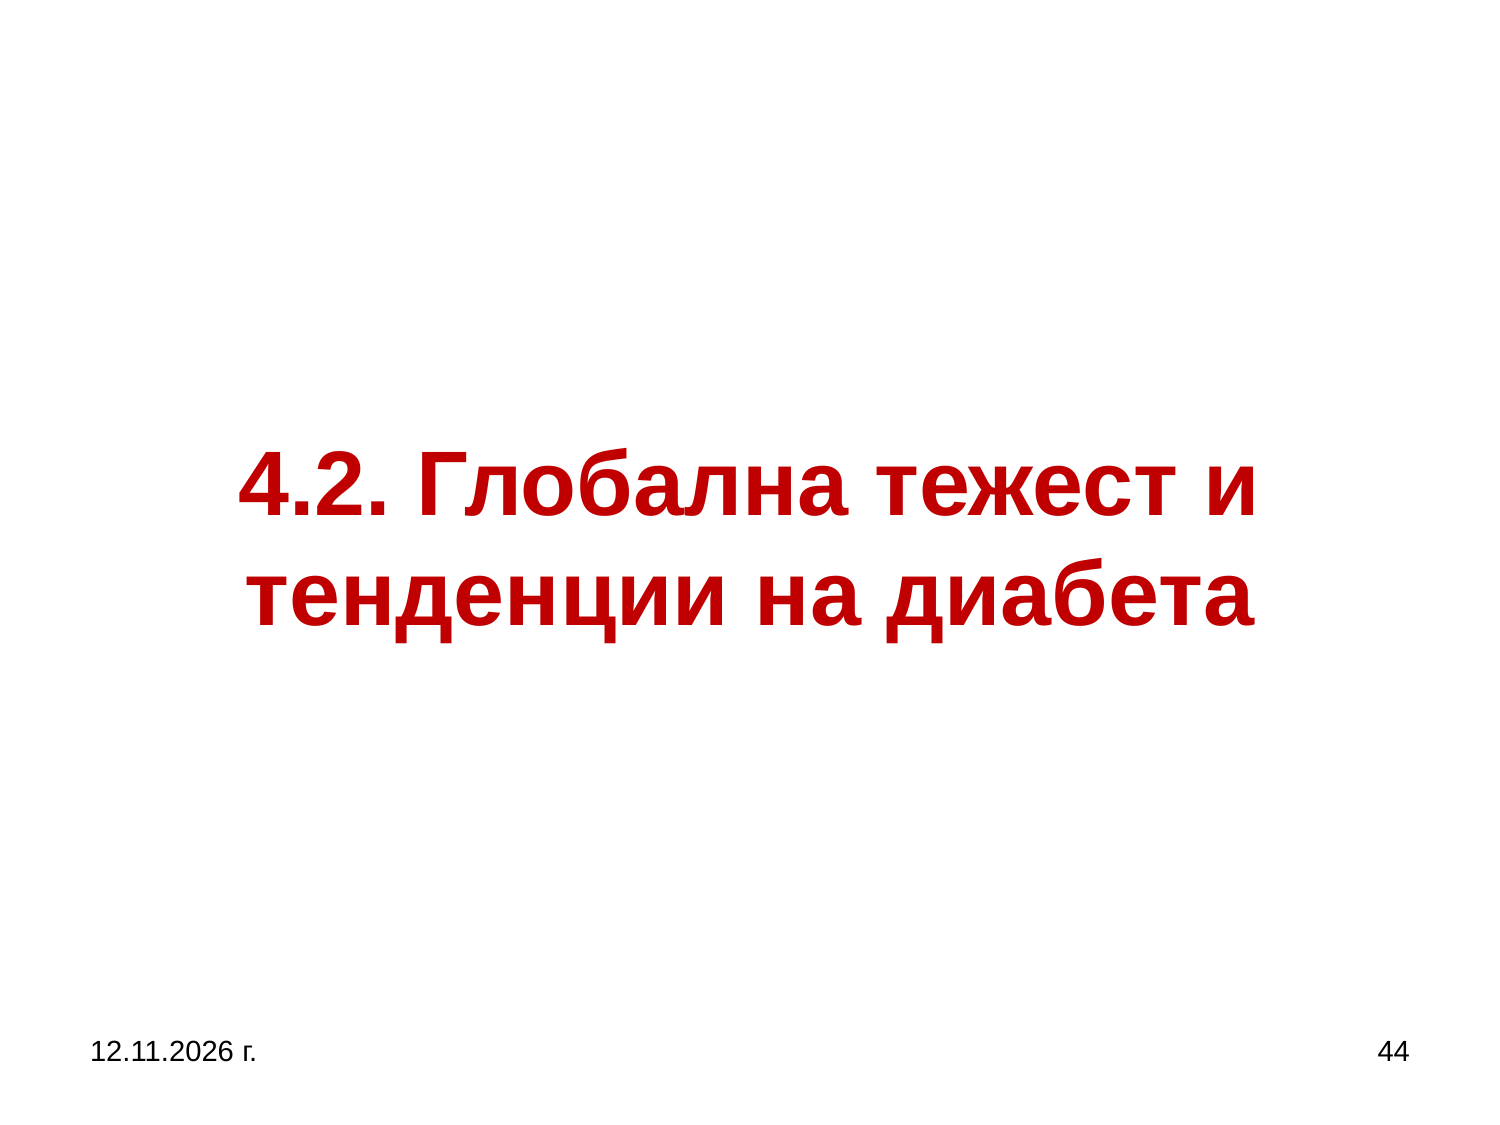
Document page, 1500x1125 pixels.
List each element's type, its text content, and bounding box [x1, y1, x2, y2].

slide_number 44 [1074, 1024, 1425, 1103]
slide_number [75, 1024, 425, 1103]
title 4.2. Глобална тежест и тенденции на диабета [75, 45, 1425, 1024]
